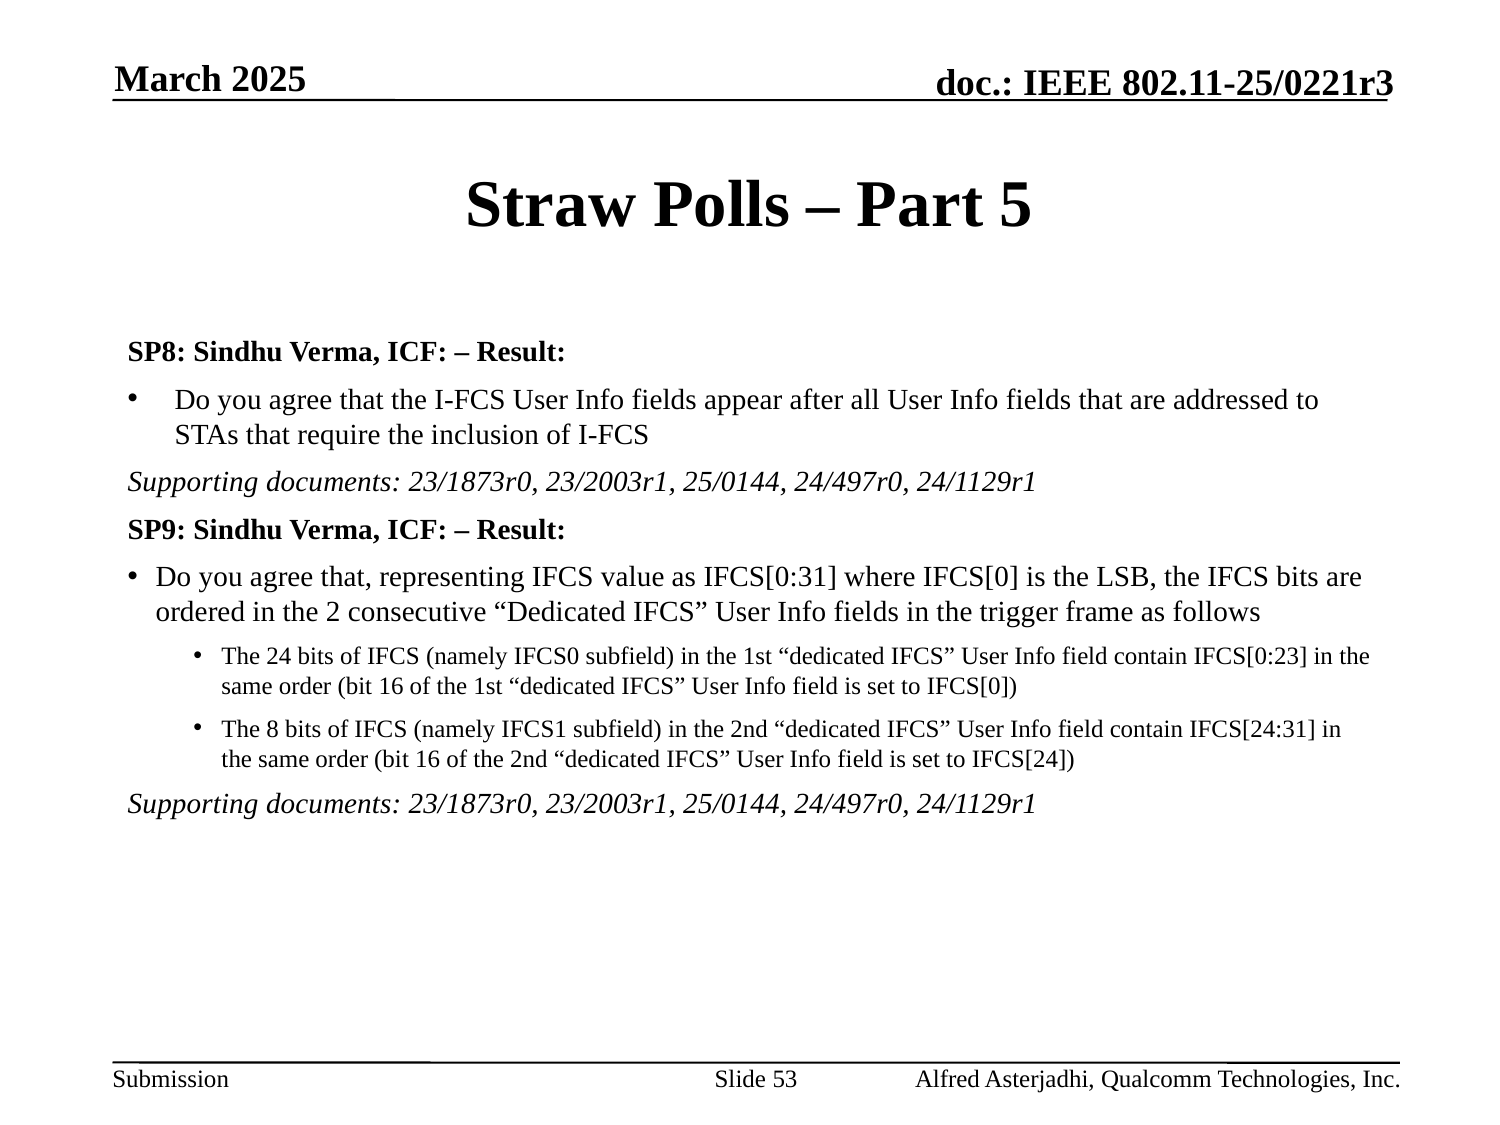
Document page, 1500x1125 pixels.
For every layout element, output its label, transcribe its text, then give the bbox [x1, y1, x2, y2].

list SP8: Sindhu Verma, ICF: – Result: Do you agree that the I-FCS User Info fields appear after all User Info fields that are addressed to STAs that require the inclusion of I-FCS Supporting documents: 23/1873r0, 23/2003r1, 25/0144, 24/497r0, 24/1129r1 SP9: Sindhu Verma, ICF: – Result: Do you agree that, representing IFCS value as IFCS[0:31] where IFCS[0] is the LSB, the IFCS bits are ordered in the 2 consecutive “Dedicated IFCS” User Info fields in the trigger frame as follows The 24 bits of IFCS (namely IFCS0 subfield) in the 1st “dedicated IFCS” User Info field contain IFCS[0:23] in the same order (bit 16 of the 1st “dedicated IFCS” User Info field is set to IFCS[0]) The 8 bits of IFCS (namely IFCS1 subfield) in the 2nd “dedicated IFCS” User Info field contain IFCS[24:31] in the same order (bit 16 of the 2nd “dedicated IFCS” User Info field is set to IFCS[24]) Supporting documents: 23/1873r0, 23/2003r1, 25/0144, 24/497r0, 24/1129r1 [112, 324, 1388, 1000]
title Straw Polls – Part 5 [112, 112, 1388, 288]
slide_number Slide 53 [712, 1061, 800, 1123]
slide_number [114, 54, 423, 100]
footer Alfred Asterjadhi, Qualcomm Technologies, Inc. [878, 1061, 1402, 1093]
